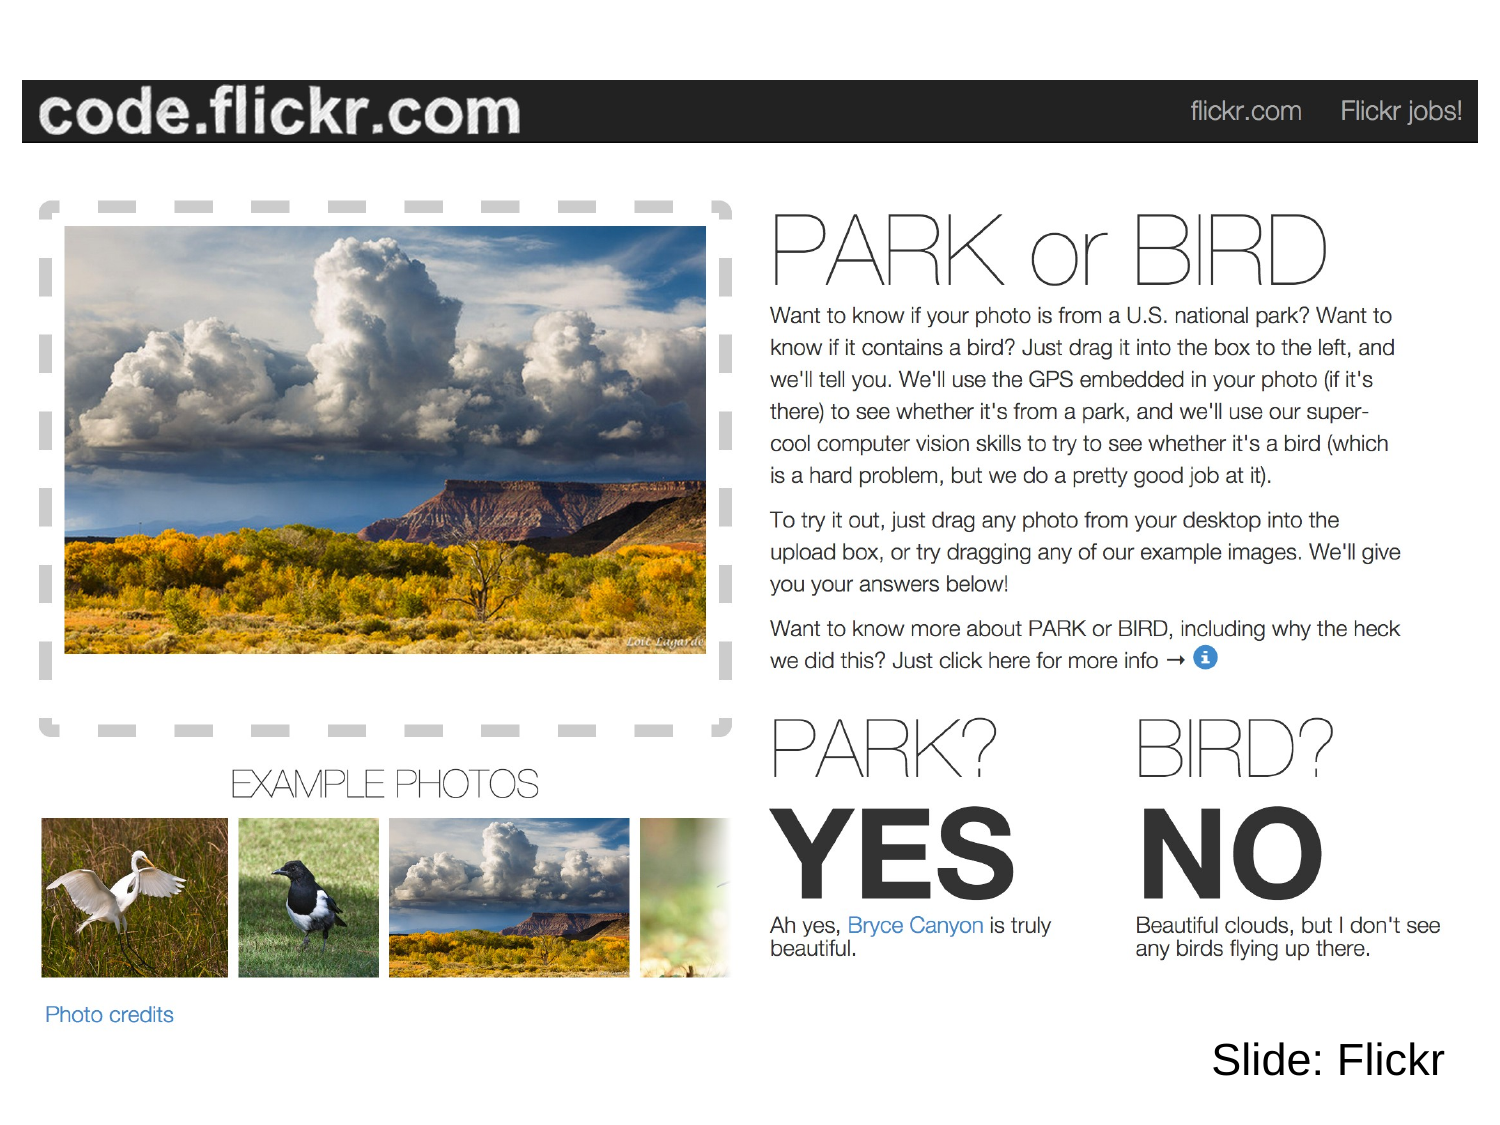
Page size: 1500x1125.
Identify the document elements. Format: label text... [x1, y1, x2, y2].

text_box [22, 80, 1478, 1045]
text_box Slide: Flickr [1209, 1038, 1449, 1085]
